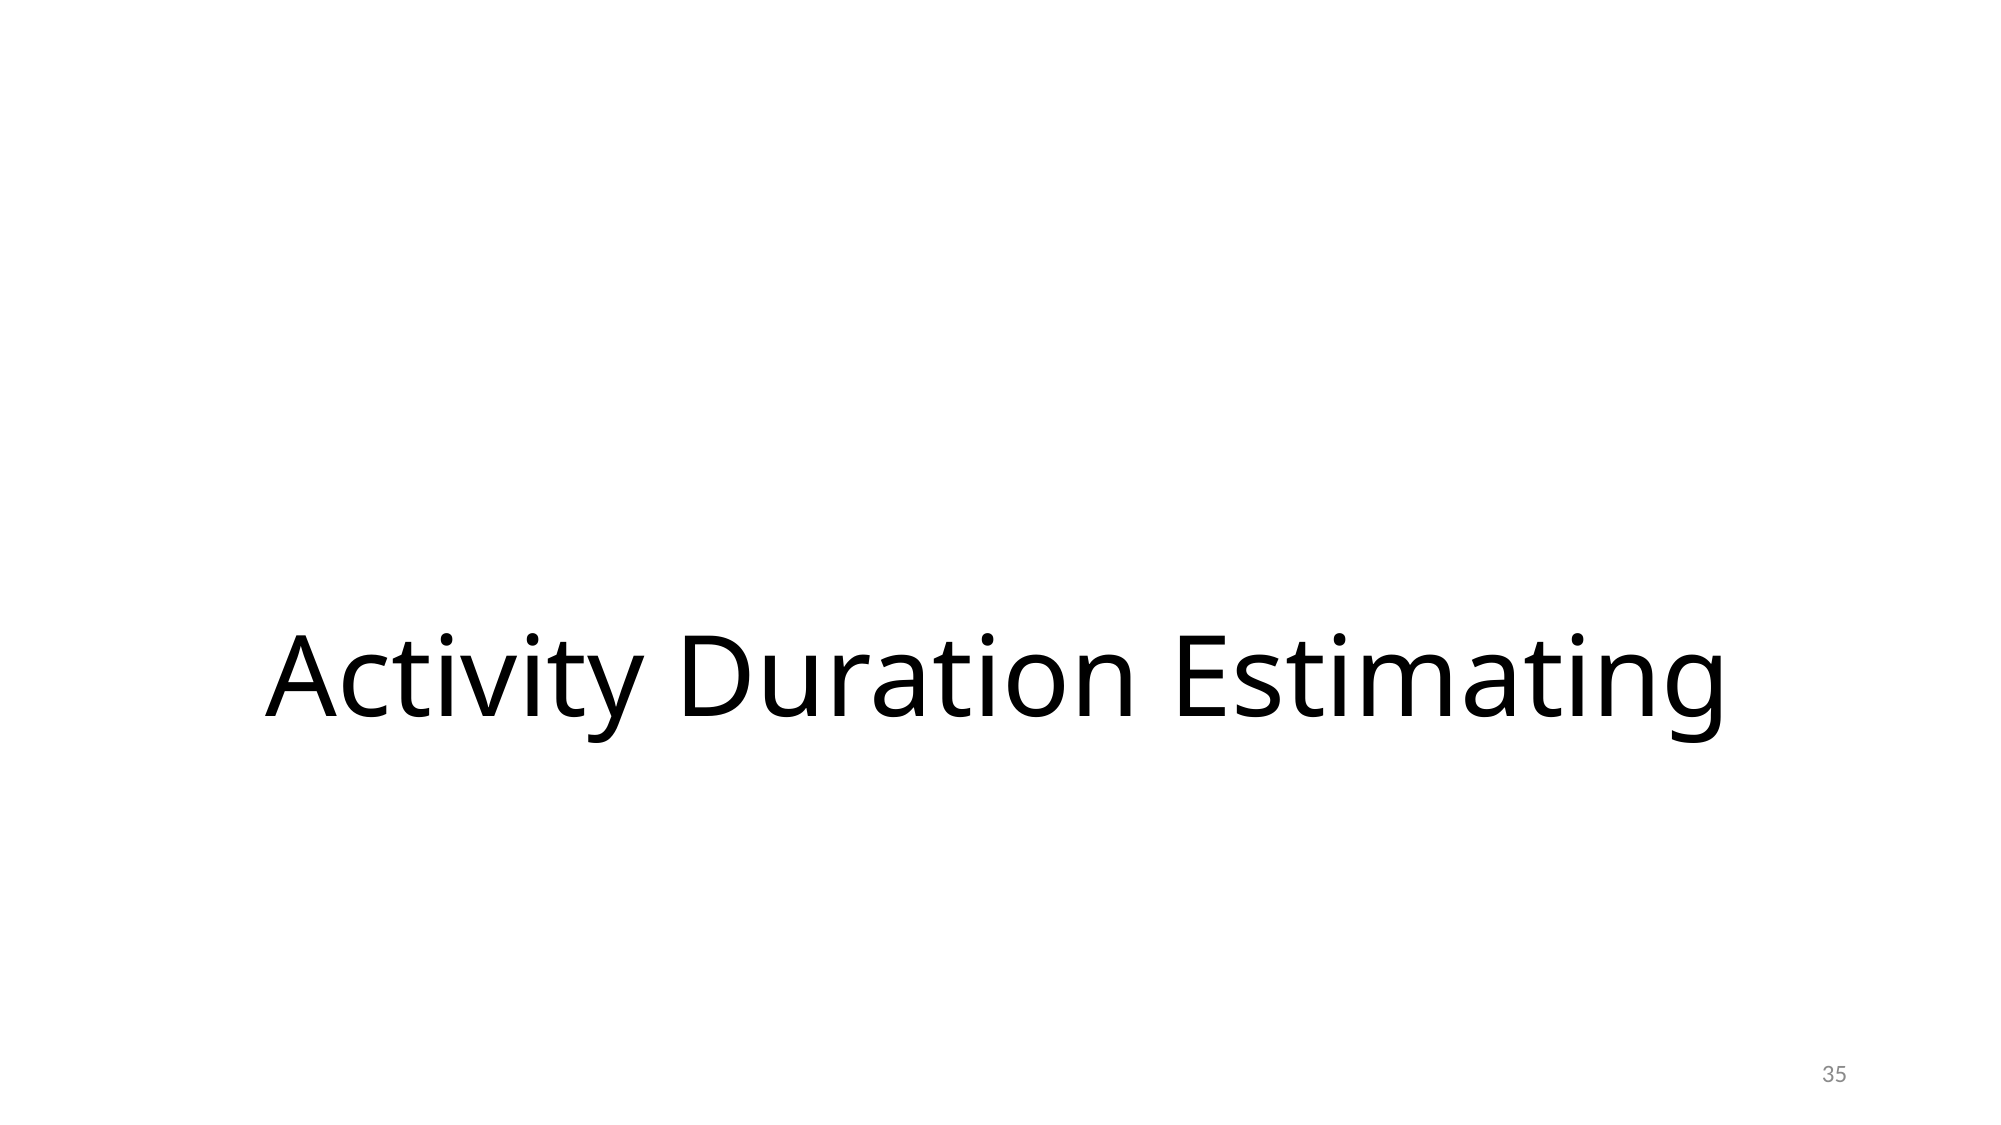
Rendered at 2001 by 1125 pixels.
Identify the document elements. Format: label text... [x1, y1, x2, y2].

title Activity Duration Estimating [136, 280, 1862, 749]
slide_number 35 [1412, 1042, 1863, 1103]
